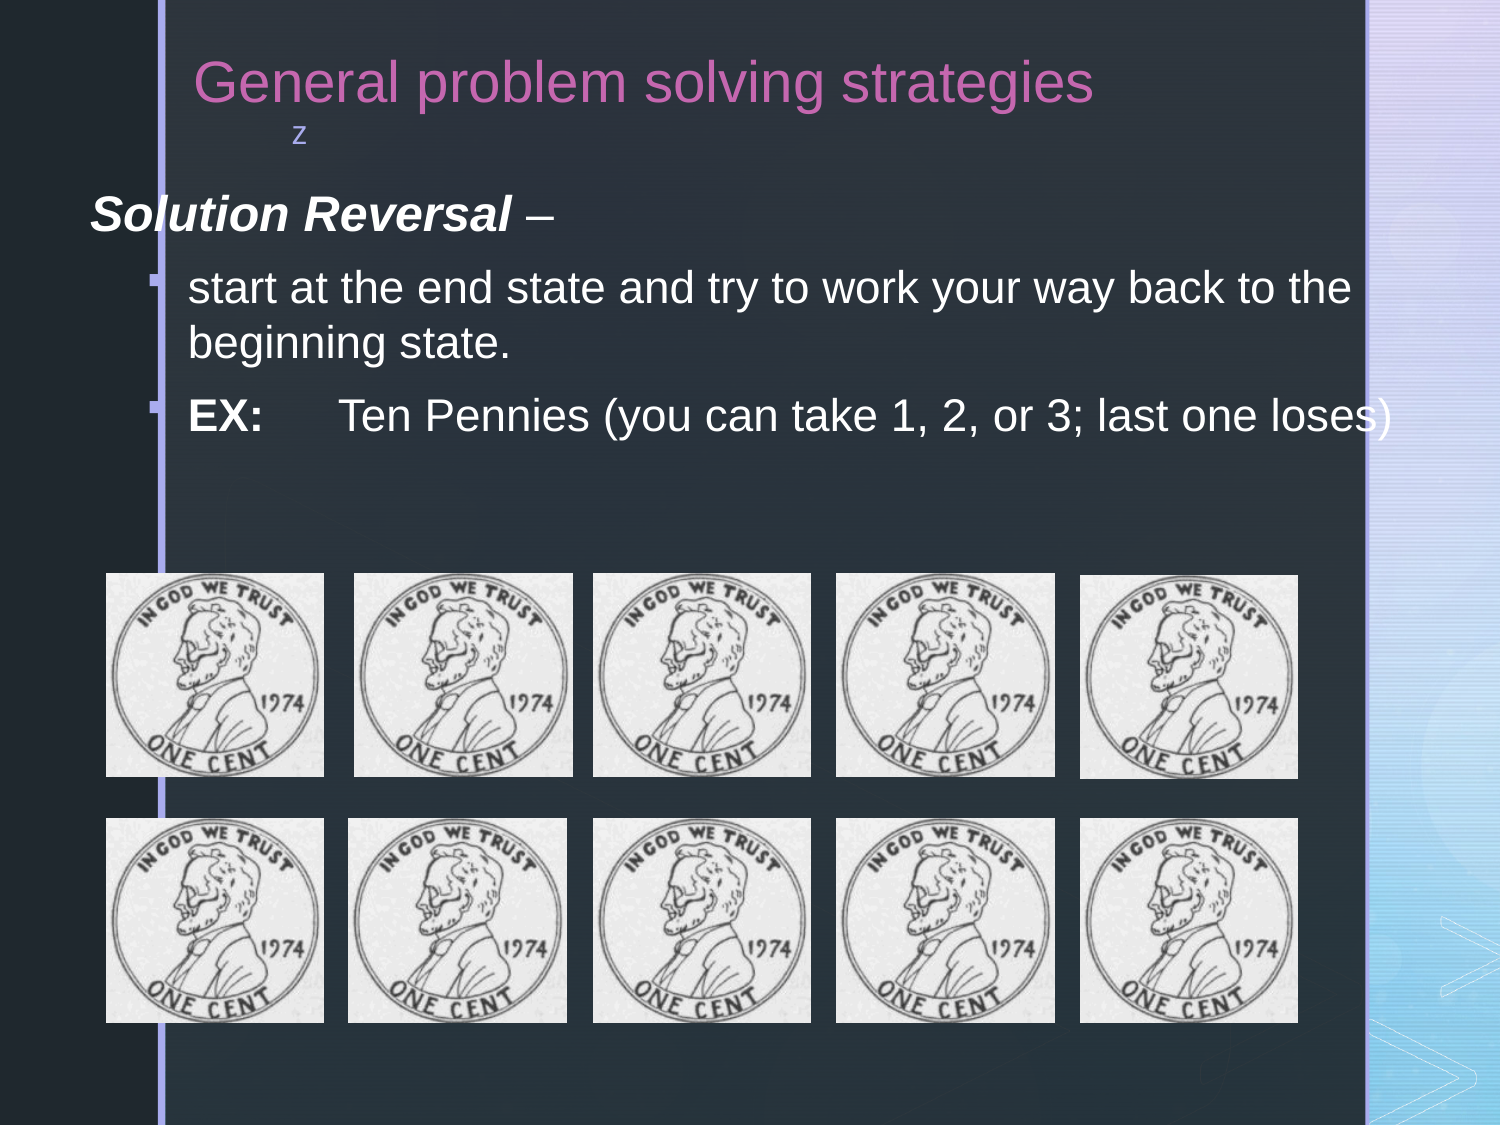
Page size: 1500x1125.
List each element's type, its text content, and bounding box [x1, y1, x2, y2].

list Solution Reversal – start at the end state and try to work your way back to the beginning state. EX: Ten Pennies (you can take 1, 2, or 3; last one loses) [75, 161, 1425, 1092]
title General problem solving strategies [178, 45, 1425, 161]
picture [592, 818, 811, 1023]
picture [105, 573, 324, 778]
picture [105, 818, 324, 1023]
picture [836, 818, 1055, 1023]
picture [1370, 0, 1500, 1125]
picture [354, 573, 573, 778]
picture [1079, 575, 1299, 779]
picture [836, 573, 1055, 778]
picture [1079, 818, 1299, 1023]
picture [592, 573, 811, 778]
picture [348, 818, 567, 1023]
